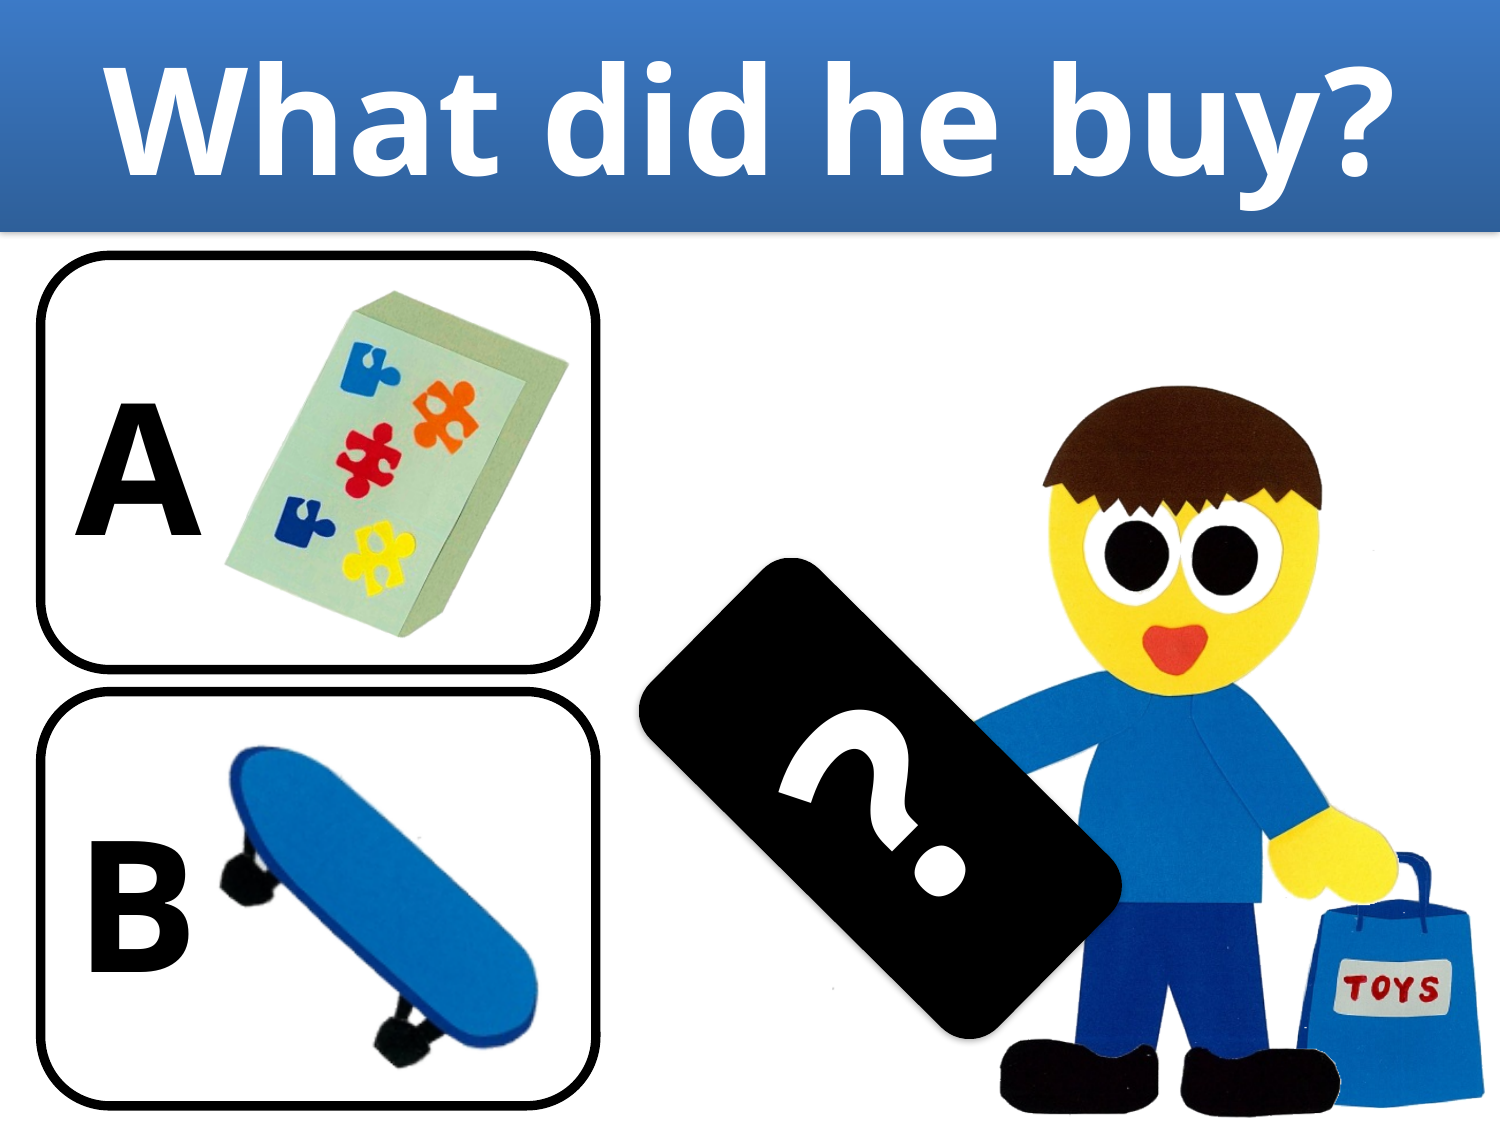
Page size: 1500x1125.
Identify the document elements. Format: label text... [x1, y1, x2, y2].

text_box B [499, 689, 598, 928]
text_box B [500, 976, 598, 1108]
text_box B [38, 689, 236, 1108]
picture [116, 668, 620, 1125]
text_box ? [638, 575, 757, 845]
text_box A [38, 253, 598, 672]
text_box What did he buy? [0, 0, 1500, 232]
picture [206, 256, 585, 679]
picture [619, 327, 1500, 1125]
